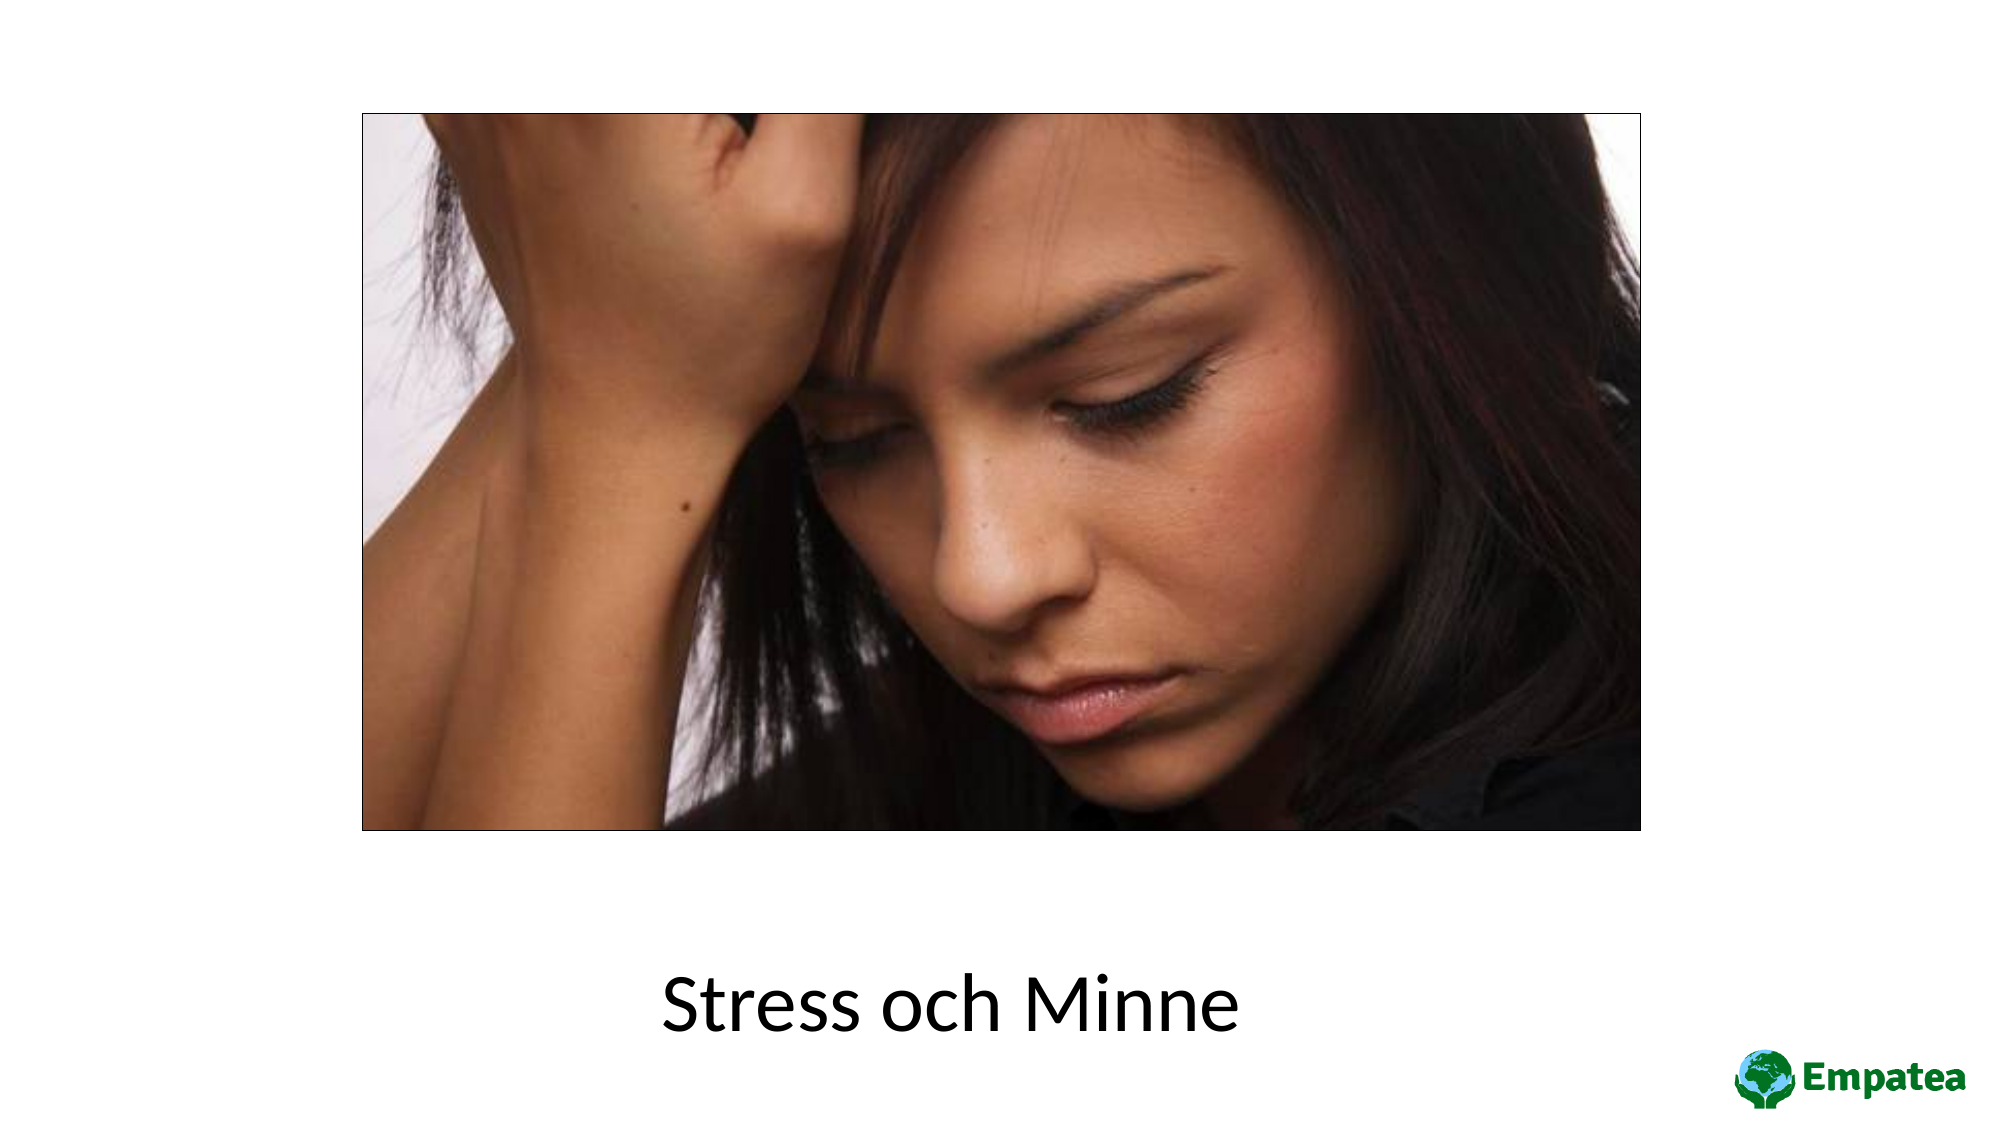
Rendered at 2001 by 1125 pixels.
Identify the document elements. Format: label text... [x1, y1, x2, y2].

picture [1734, 1049, 1966, 1109]
text_box Stress och Minne [646, 940, 1356, 1056]
picture [362, 113, 1640, 831]
slide_number 27 [1412, 1042, 1863, 1103]
